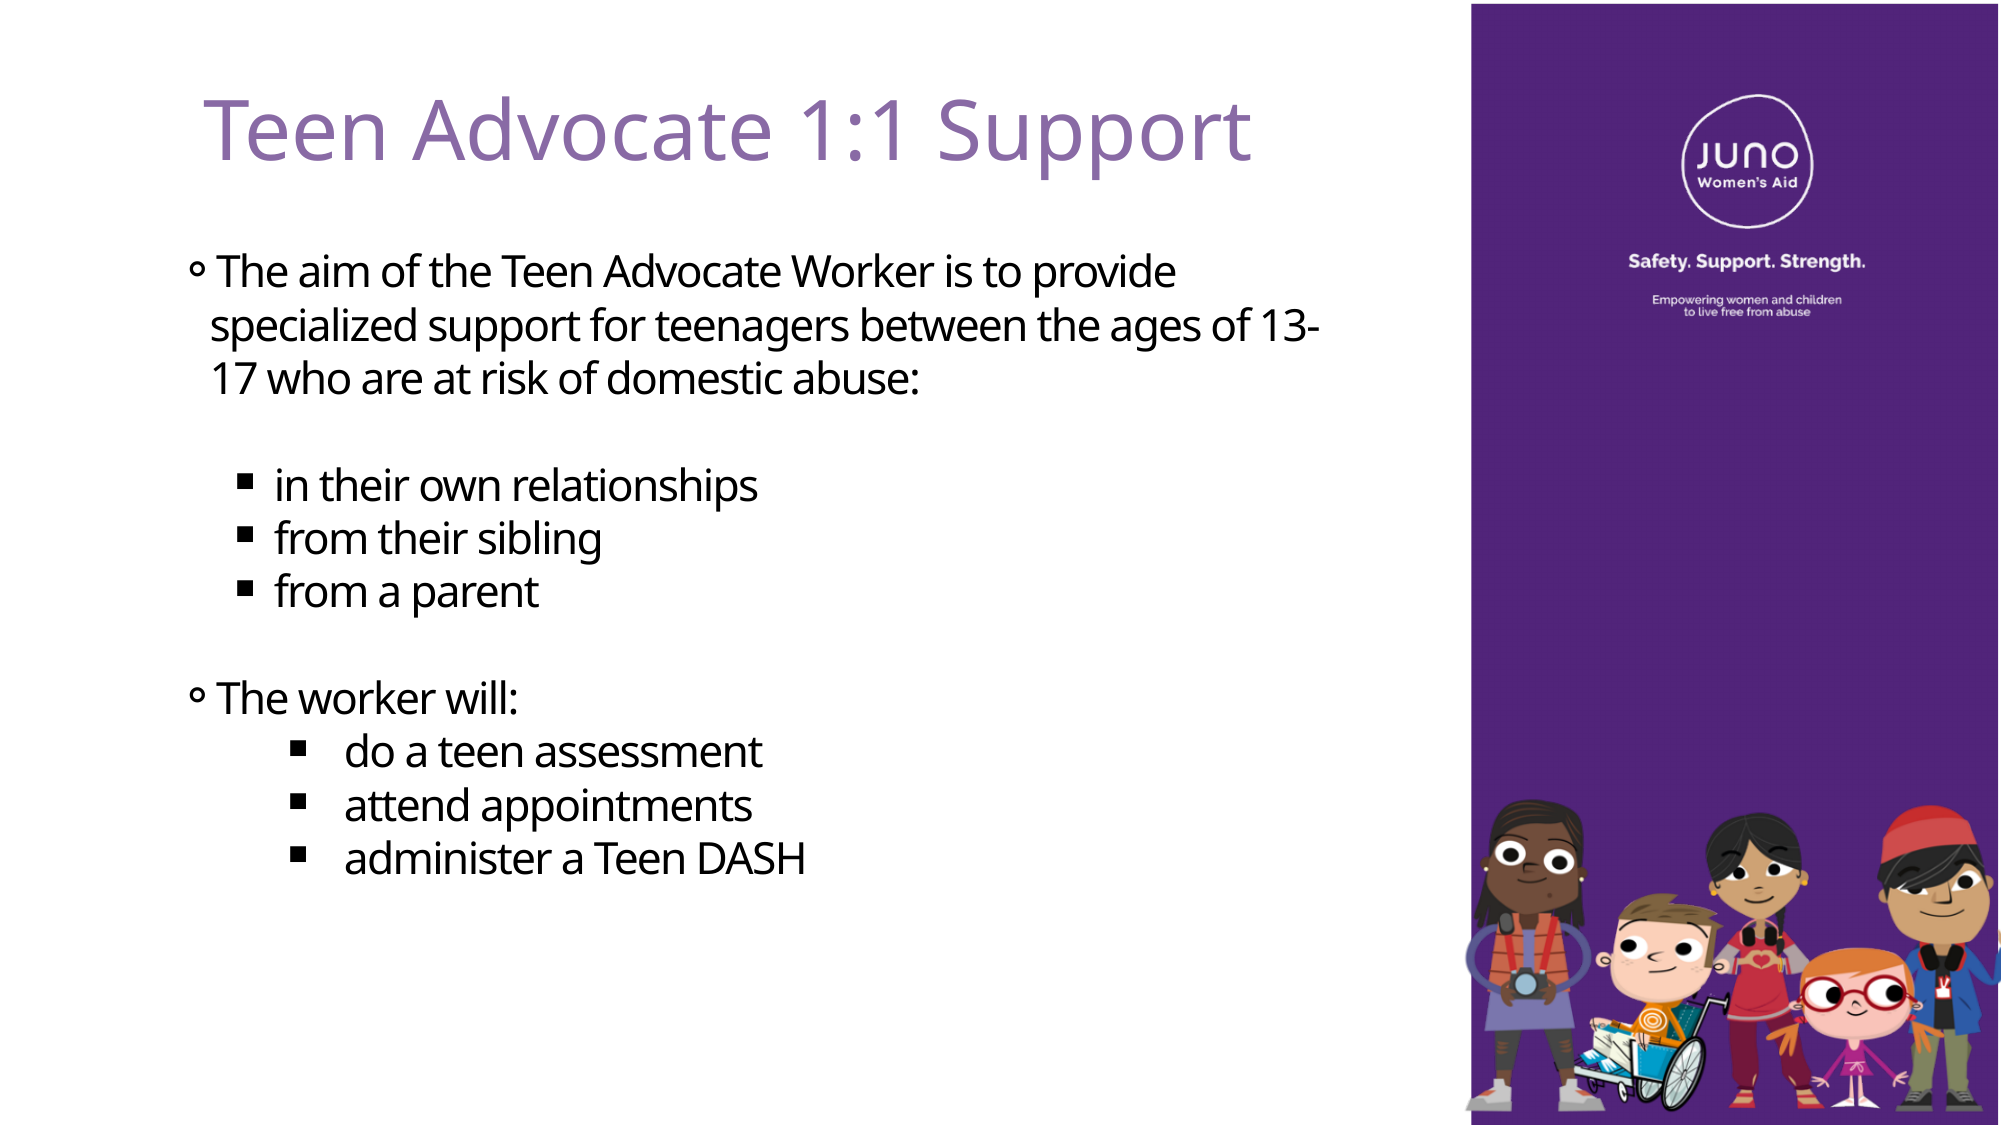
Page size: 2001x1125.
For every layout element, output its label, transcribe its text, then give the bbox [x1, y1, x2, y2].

text_box [1454, 722, 2000, 1125]
text_box [1471, 0, 1999, 722]
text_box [1623, 88, 1872, 321]
text_box The aim of the Teen Advocate Worker is to provide specialized support for teenagers between the ages of 13-17 who are at risk of domestic abuse: in their own relationships from their sibling from a parent The worker will: do a teen assessment attend appointments administer a Teen DASH [117, 243, 1341, 937]
text_box Teen Advocate 1:1 Support [200, 0, 1257, 178]
